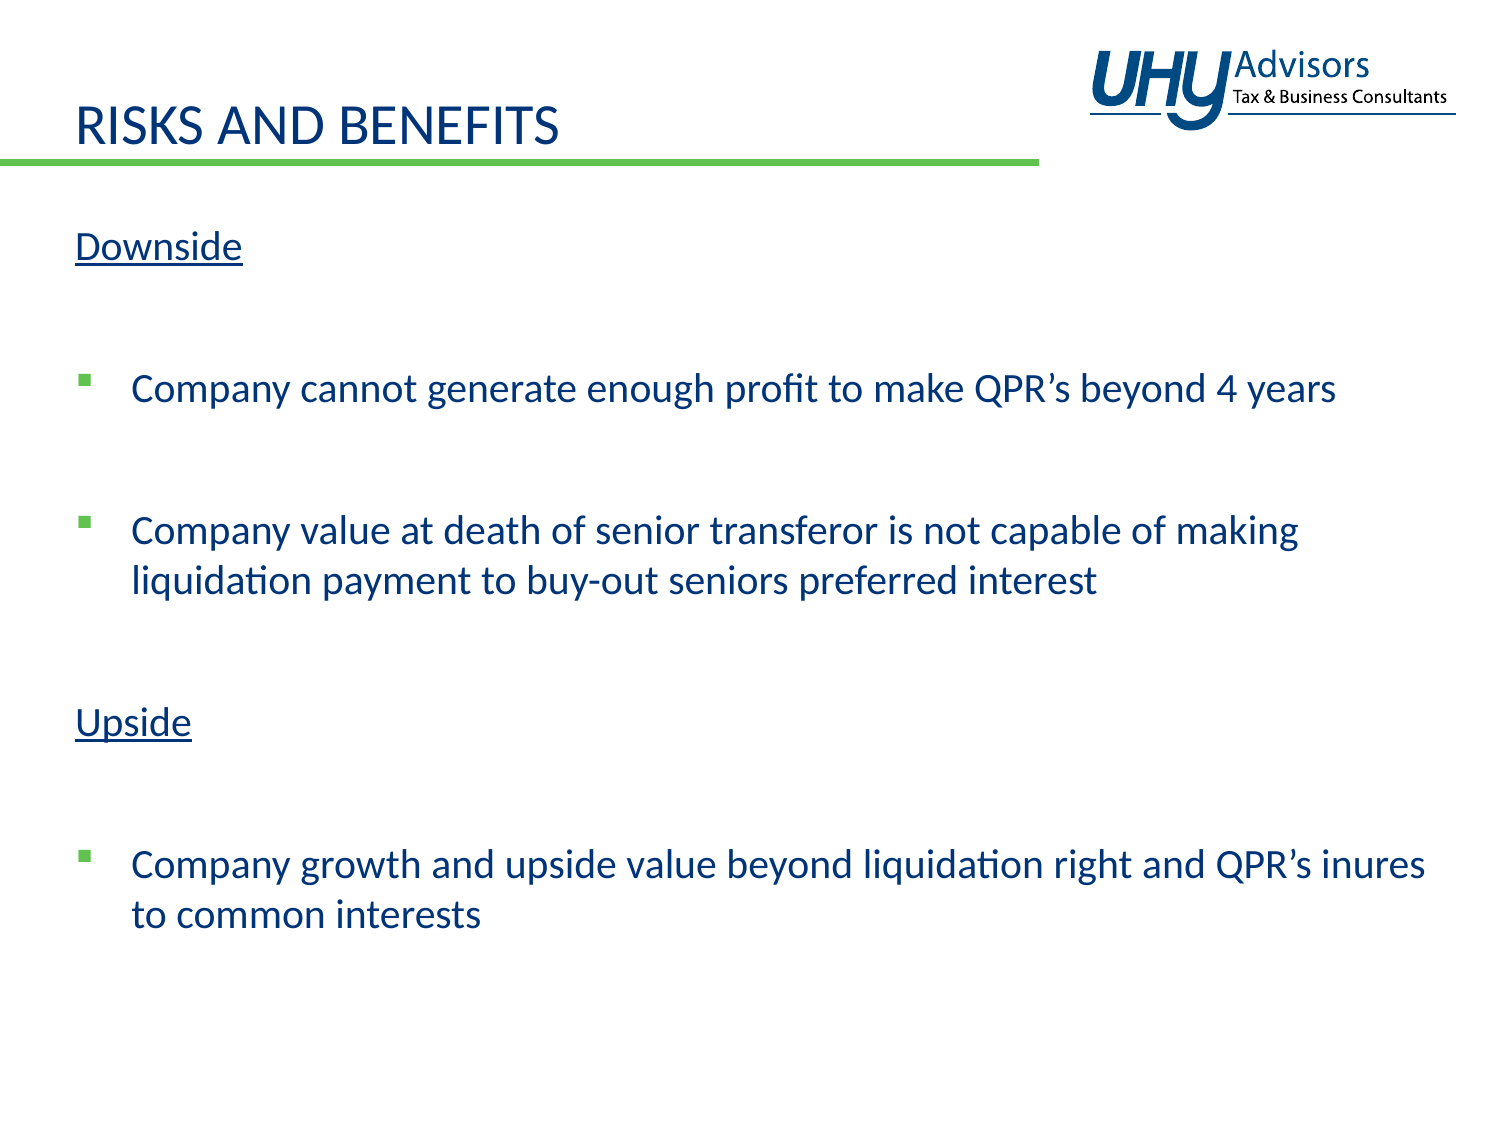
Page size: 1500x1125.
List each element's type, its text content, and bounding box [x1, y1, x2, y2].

list Downside Company cannot generate enough profit to make QPR’s beyond 4 years Company value at death of senior transferor is not capable of making liquidation payment to buy-out seniors preferred interest Upside Company growth and upside value beyond liquidation right and QPR’s inures to common interests [75, 218, 1456, 898]
title Risks and Benefits [75, 38, 1046, 157]
